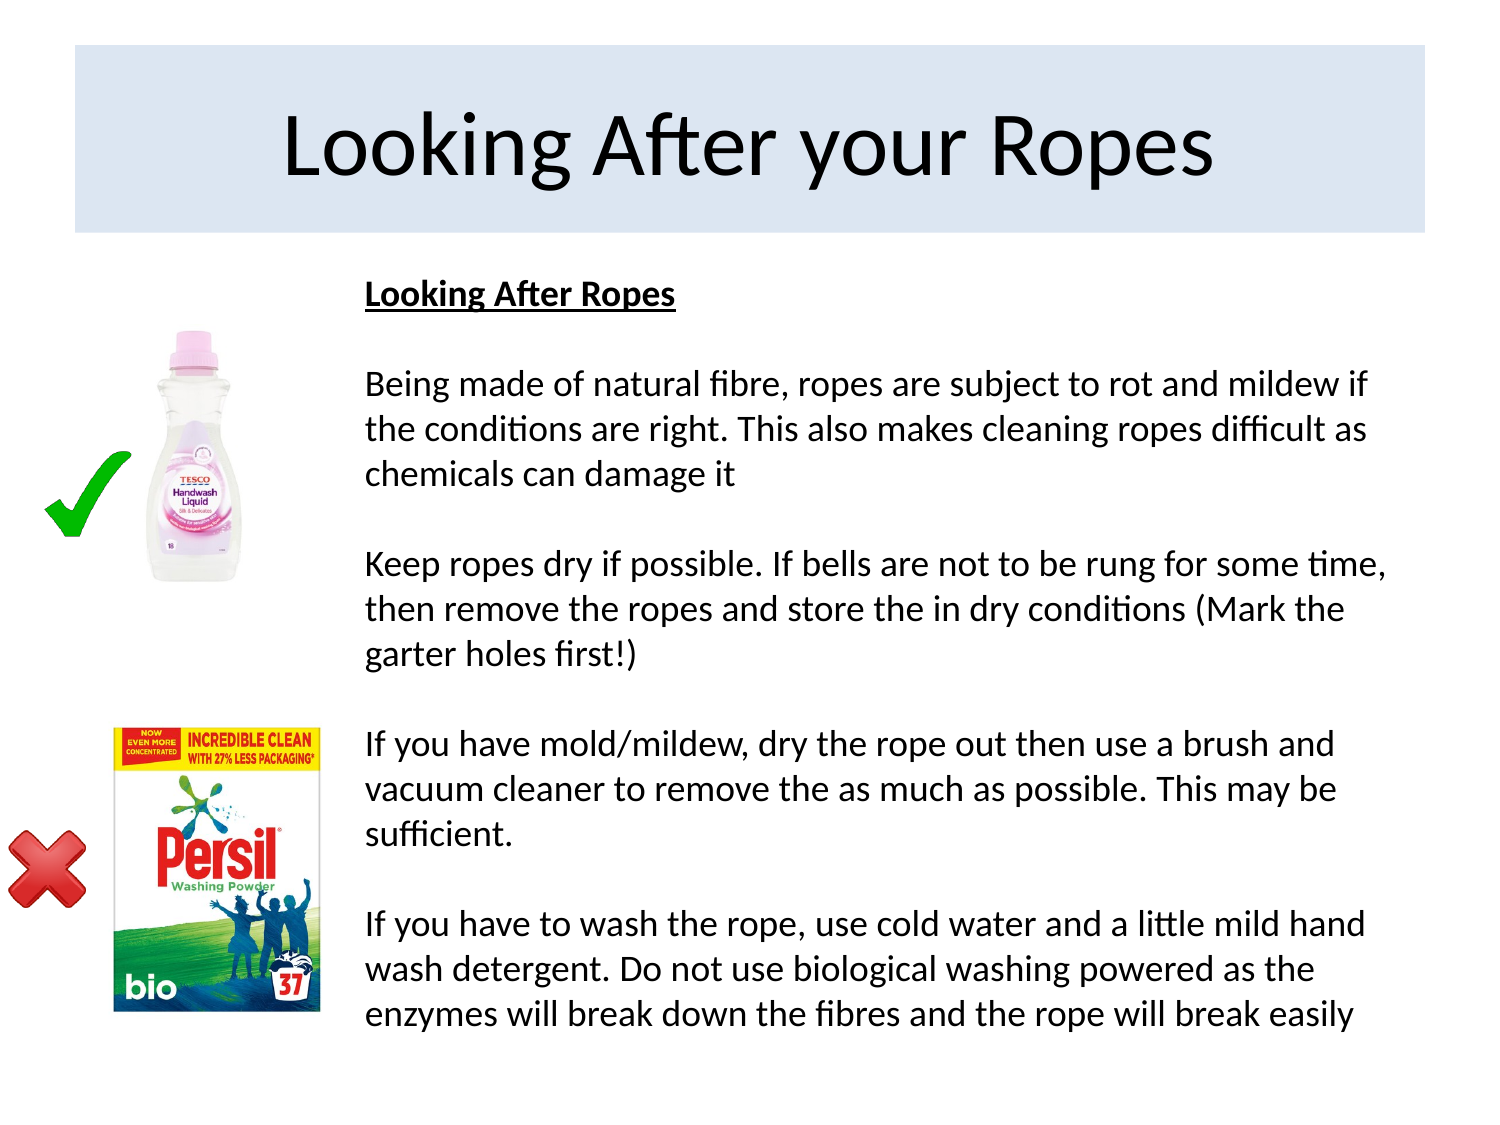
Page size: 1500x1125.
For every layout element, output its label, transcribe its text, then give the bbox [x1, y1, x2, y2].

picture [43, 324, 326, 588]
picture [8, 712, 376, 1026]
text_box Looking After Ropes Being made of natural fibre, ropes are subject to rot and mildew if the conditions are right. This also makes cleaning ropes difficult as chemicals can damage it Keep ropes dry if possible. If bells are not to be rung for some time, then remove the ropes and store the in dry conditions (Mark the garter holes first!) If you have mold/mildew, dry the rope out then use a brush and vacuum cleaner to remove the as much as possible. This may be sufficient. If you have to wash the rope, use cold water and a little mild hand wash detergent. Do not use biological washing powered as the enzymes will break down the fibres and the rope will break easily [349, 261, 1413, 1042]
title Looking After your Ropes [75, 45, 1425, 233]
